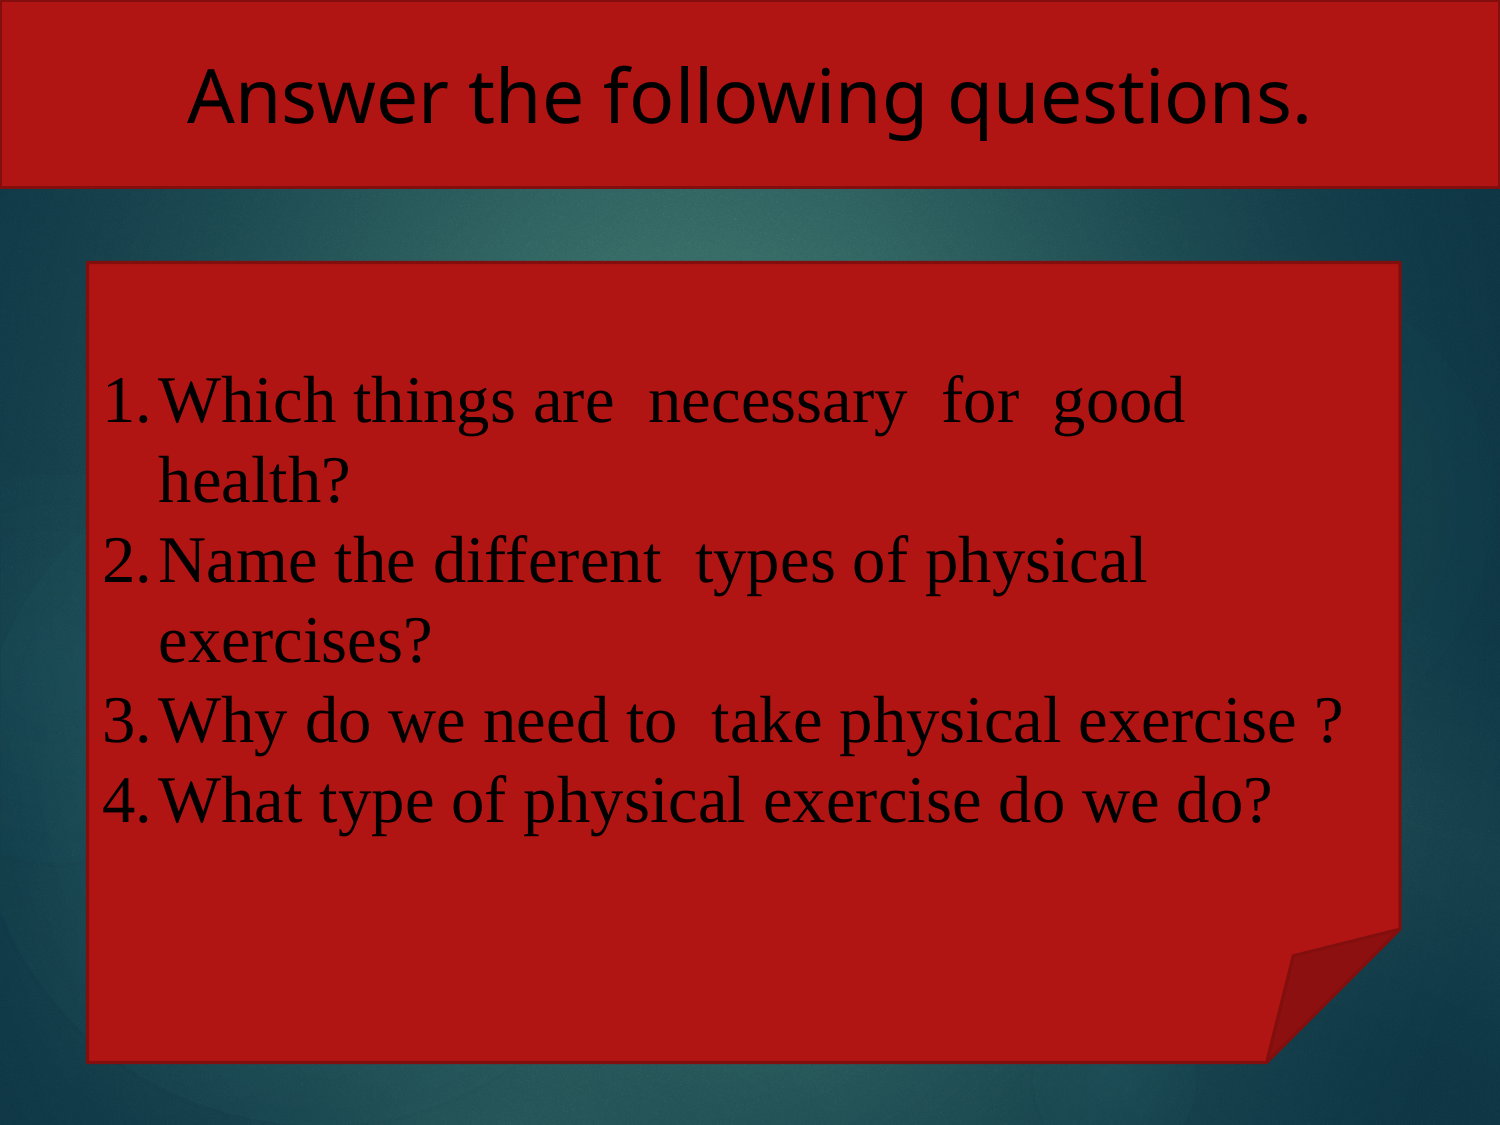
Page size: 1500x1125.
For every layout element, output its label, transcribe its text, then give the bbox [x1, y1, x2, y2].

text_box Which things are necessary for good health? Name the different types of physical exercises? Why do we need to take physical exercise ? What type of physical exercise do we do? [85, 260, 1402, 1065]
text_box Answer the following questions. [0, 0, 1500, 189]
